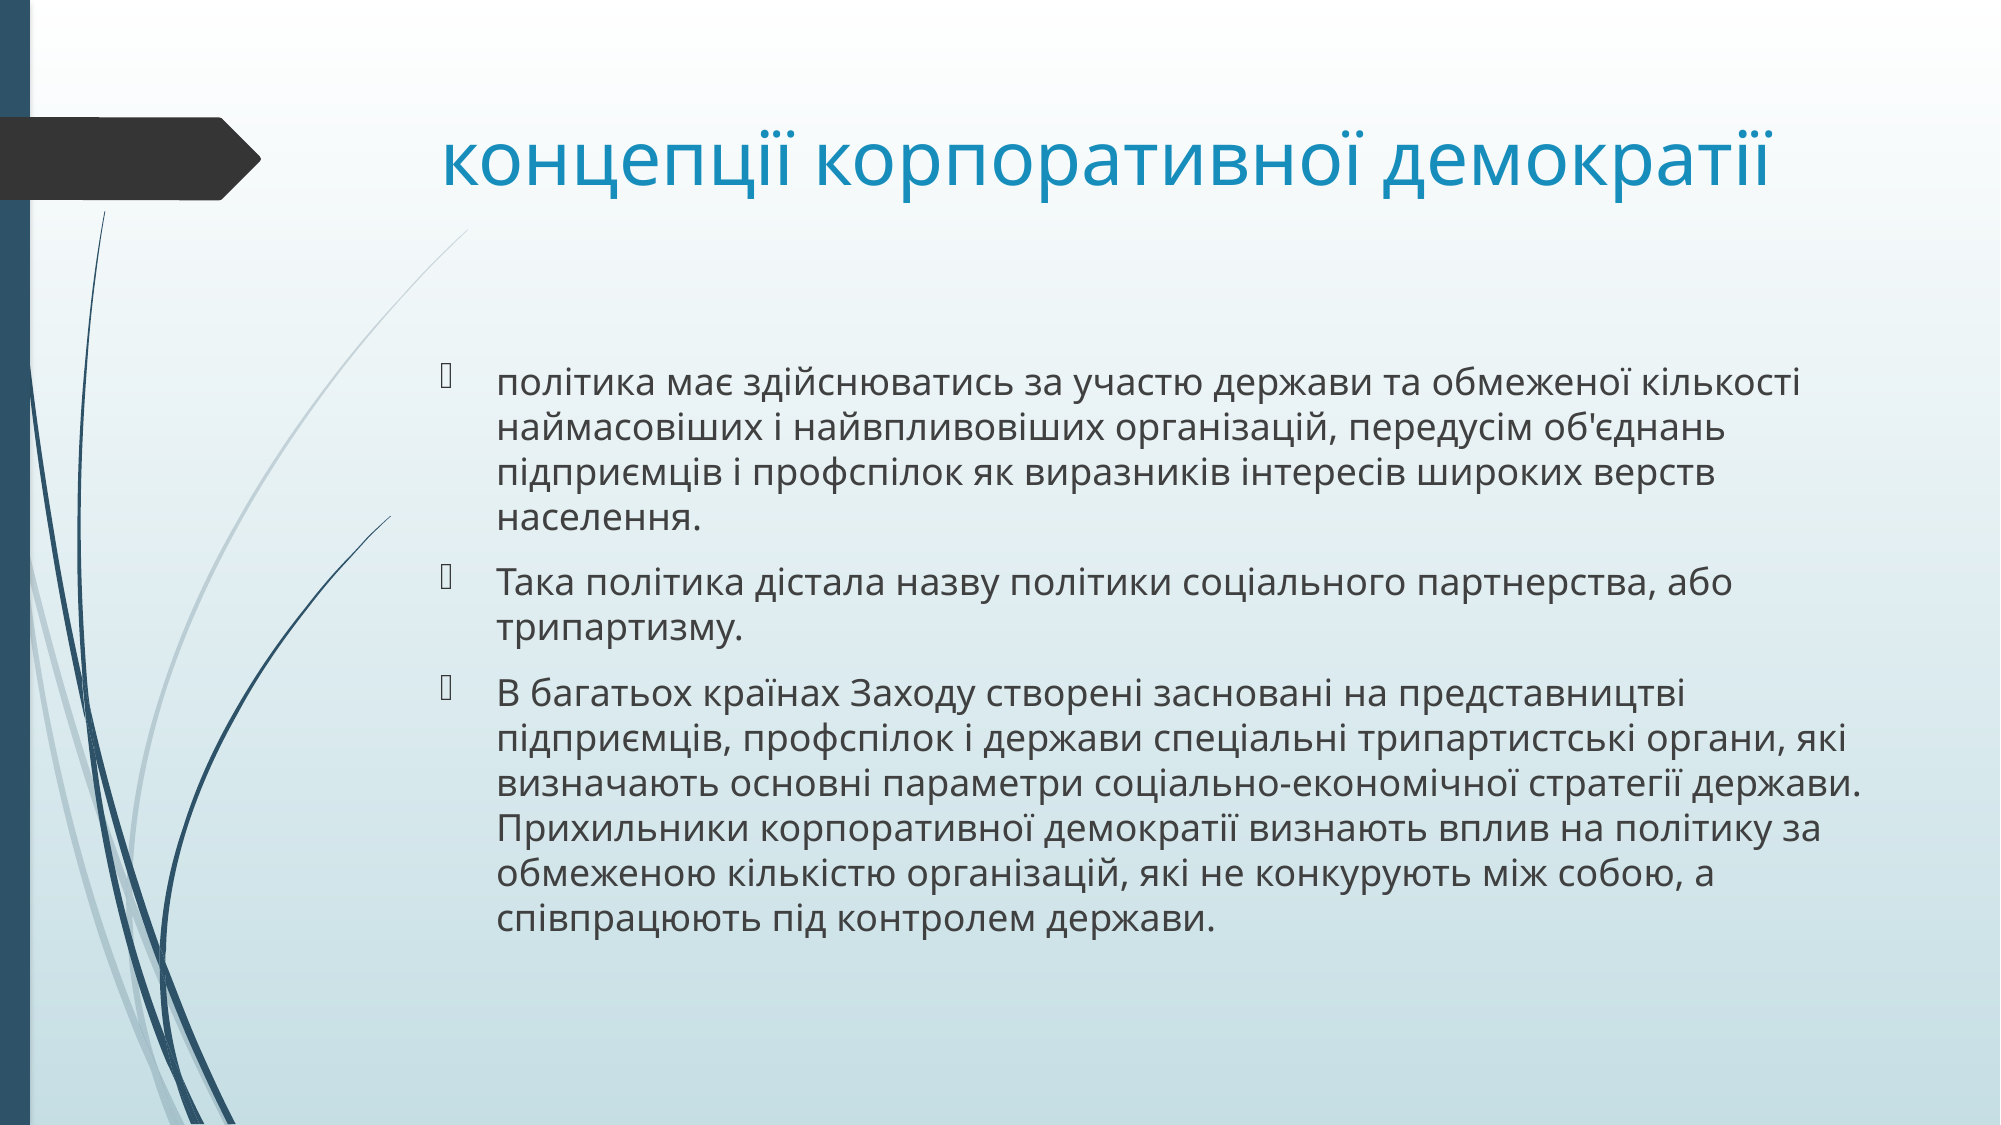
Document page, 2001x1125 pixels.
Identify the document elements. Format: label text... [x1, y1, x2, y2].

title концепції корпоративної демократії [425, 102, 1888, 313]
list політика має здійснюватись за участю держави та обмеженої кількості наймасовіших і найвпливовіших організацій, передусім об'єднань підприємців і профспілок як виразників інтересів широких верств населення. Така політика дістала назву політики соціального партнерства, або трипартизму. В багатьох країнах Заходу створені засновані на представництві підприємців, профспілок і держави спеціальні трипартистські органи, які визначають основні параметри соціально-економічної стратегії держави. Прихильники корпоративної демократії визнають вплив на політику за обмеженою кількістю організацій, які не конкурують між собою, а співпрацюють під контролем держави. [424, 350, 1888, 970]
